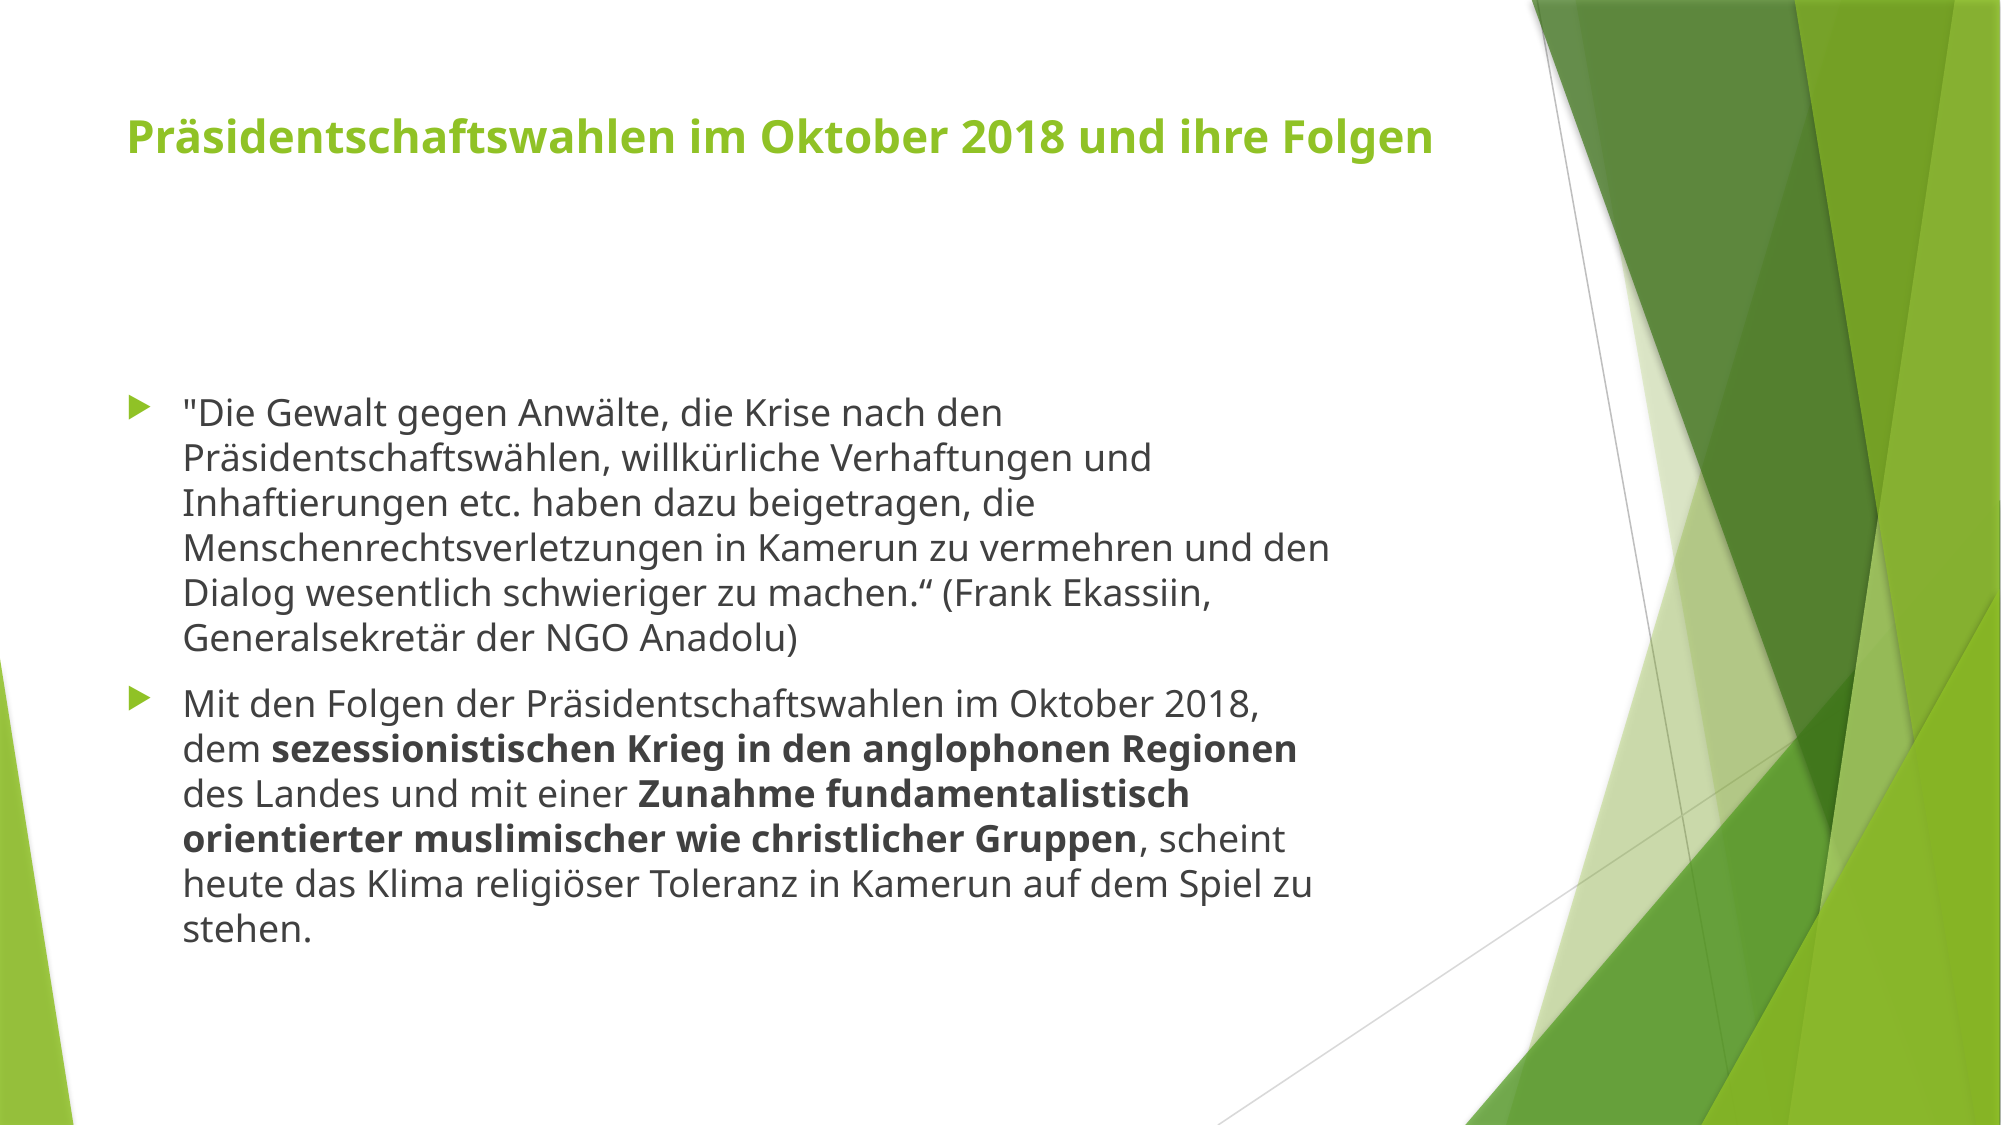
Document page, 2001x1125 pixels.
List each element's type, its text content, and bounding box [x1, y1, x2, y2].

list "Die Gewalt gegen Anwälte, die Krise nach den Präsidentschaftswählen, willkürliche Verhaftungen und Inhaftierungen etc. haben dazu beigetragen, die Menschenrechtsverletzungen in Kamerun zu vermehren und den Dialog wesentlich schwieriger zu machen.“ (Frank Ekassiin, Generalsekretär der NGO Anadolu) Mit den Folgen der Präsidentschaftswahlen im Oktober 2018, dem sezessionistischen Krieg in den anglophonen Regionen des Landes und mit einer Zunahme fundamentalistisch orientierter muslimischer wie christlicher Gruppen, scheint heute das Klima religiöser Toleranz in Kamerun auf dem Spiel zu stehen. [111, 315, 1356, 1042]
title Präsidentschaftswahlen im Oktober 2018 und ihre Folgen [111, 99, 1522, 225]
